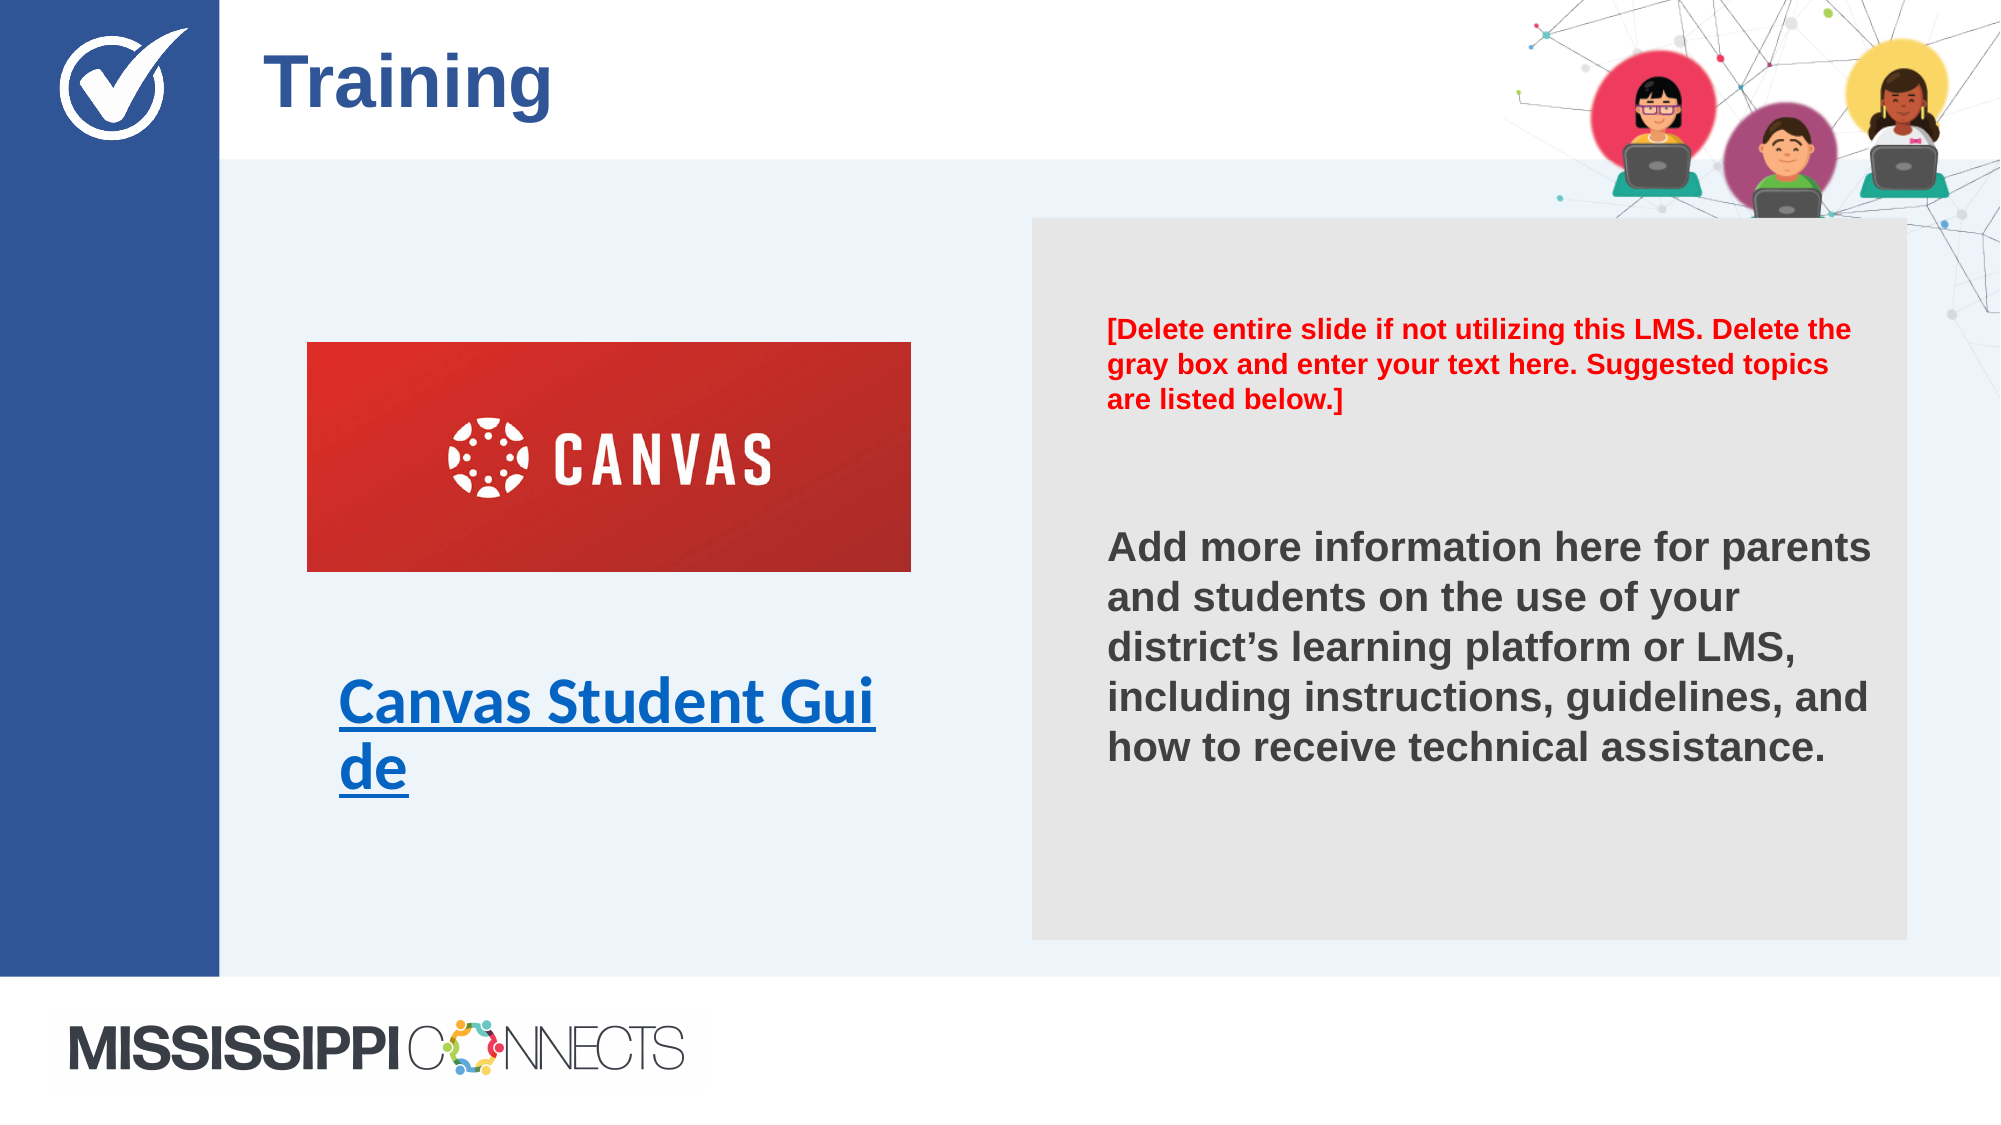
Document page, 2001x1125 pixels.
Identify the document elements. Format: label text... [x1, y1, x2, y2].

picture [52, 1009, 708, 1092]
text_box [0, 0, 220, 978]
text_box [220, 158, 2000, 978]
text_box Canvas Student Guide [324, 649, 894, 744]
title Training [248, 0, 1504, 175]
text_box [Delete entire slide if not utilizing this LMS. Delete the gray box and enter your text here. Suggested topics are listed below.] Add more information here for parents and students on the use of your district’s learning platform or LMS, including instructions, guidelines, and how to receive technical assistance. [1032, 217, 1908, 941]
picture [48, 8, 200, 160]
picture [1504, 0, 2000, 442]
picture [307, 342, 911, 572]
